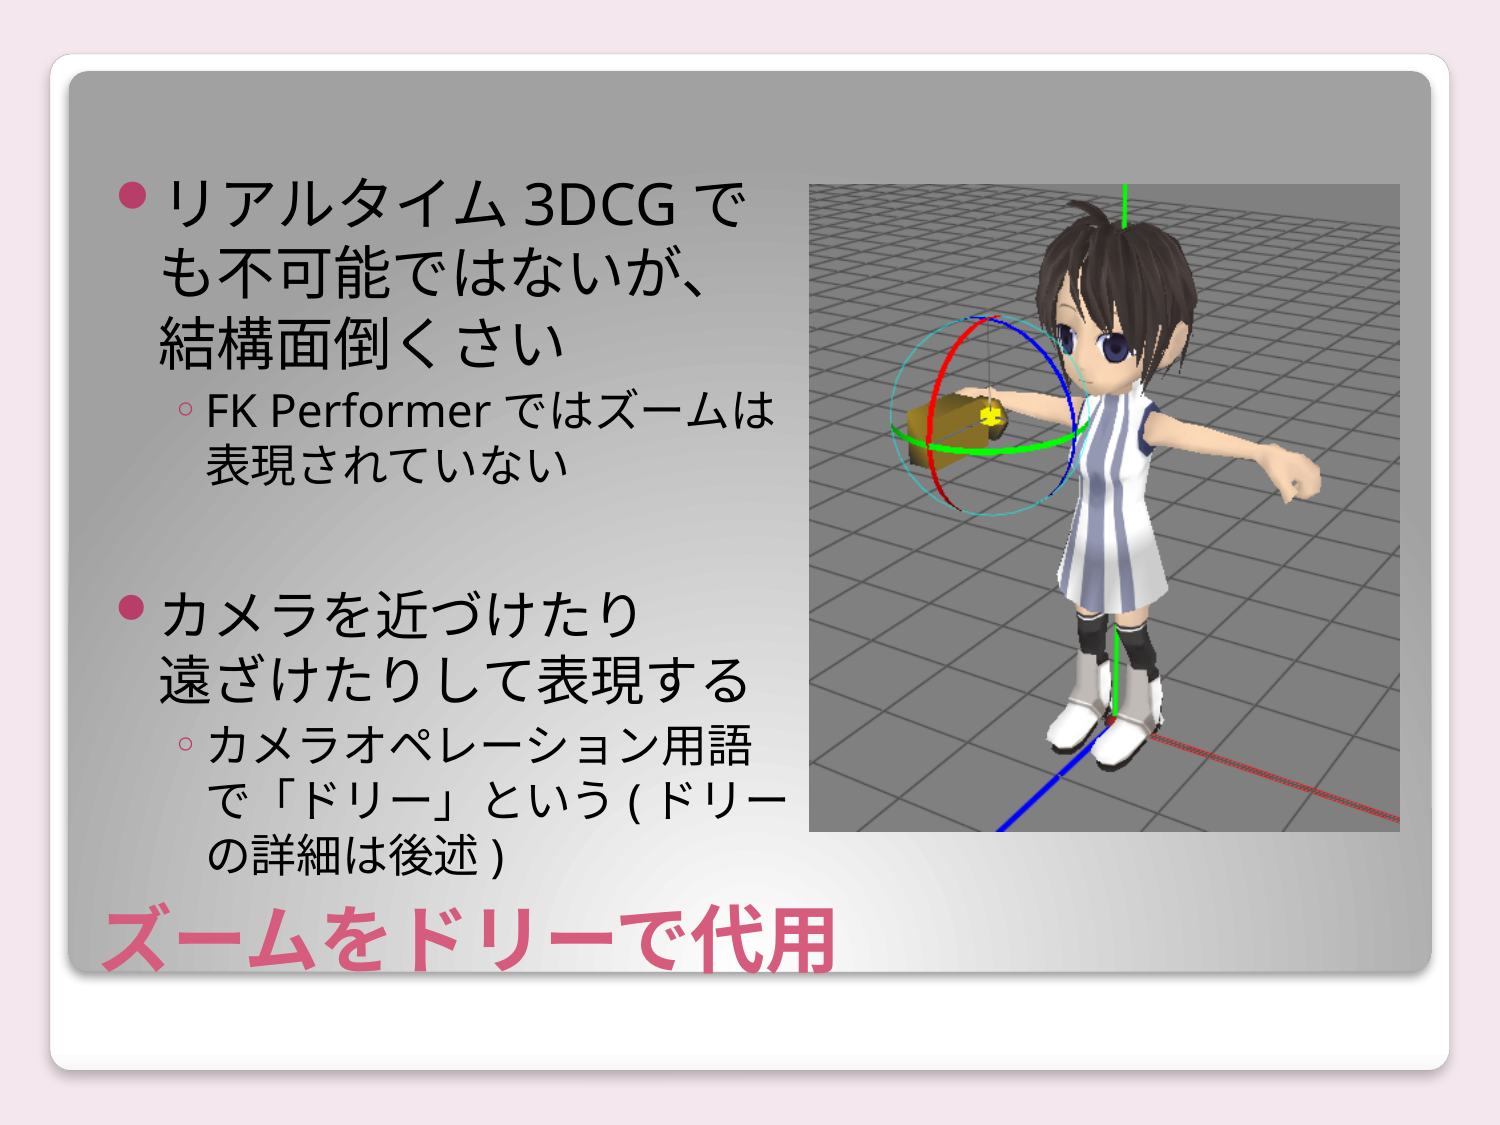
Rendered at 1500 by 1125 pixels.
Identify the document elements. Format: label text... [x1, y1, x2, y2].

title ズームをドリーで代用 [82, 817, 1425, 990]
list リアルタイム3DCGでも不可能ではないが、 結構面倒くさい FK Performerではズームは表現されていない カメラを近づけたり 遠ざけたりして表現する カメラオペレーション用語で「ドリー」という(ドリーの詳細は後述) [85, 151, 809, 902]
picture [808, 184, 1400, 832]
